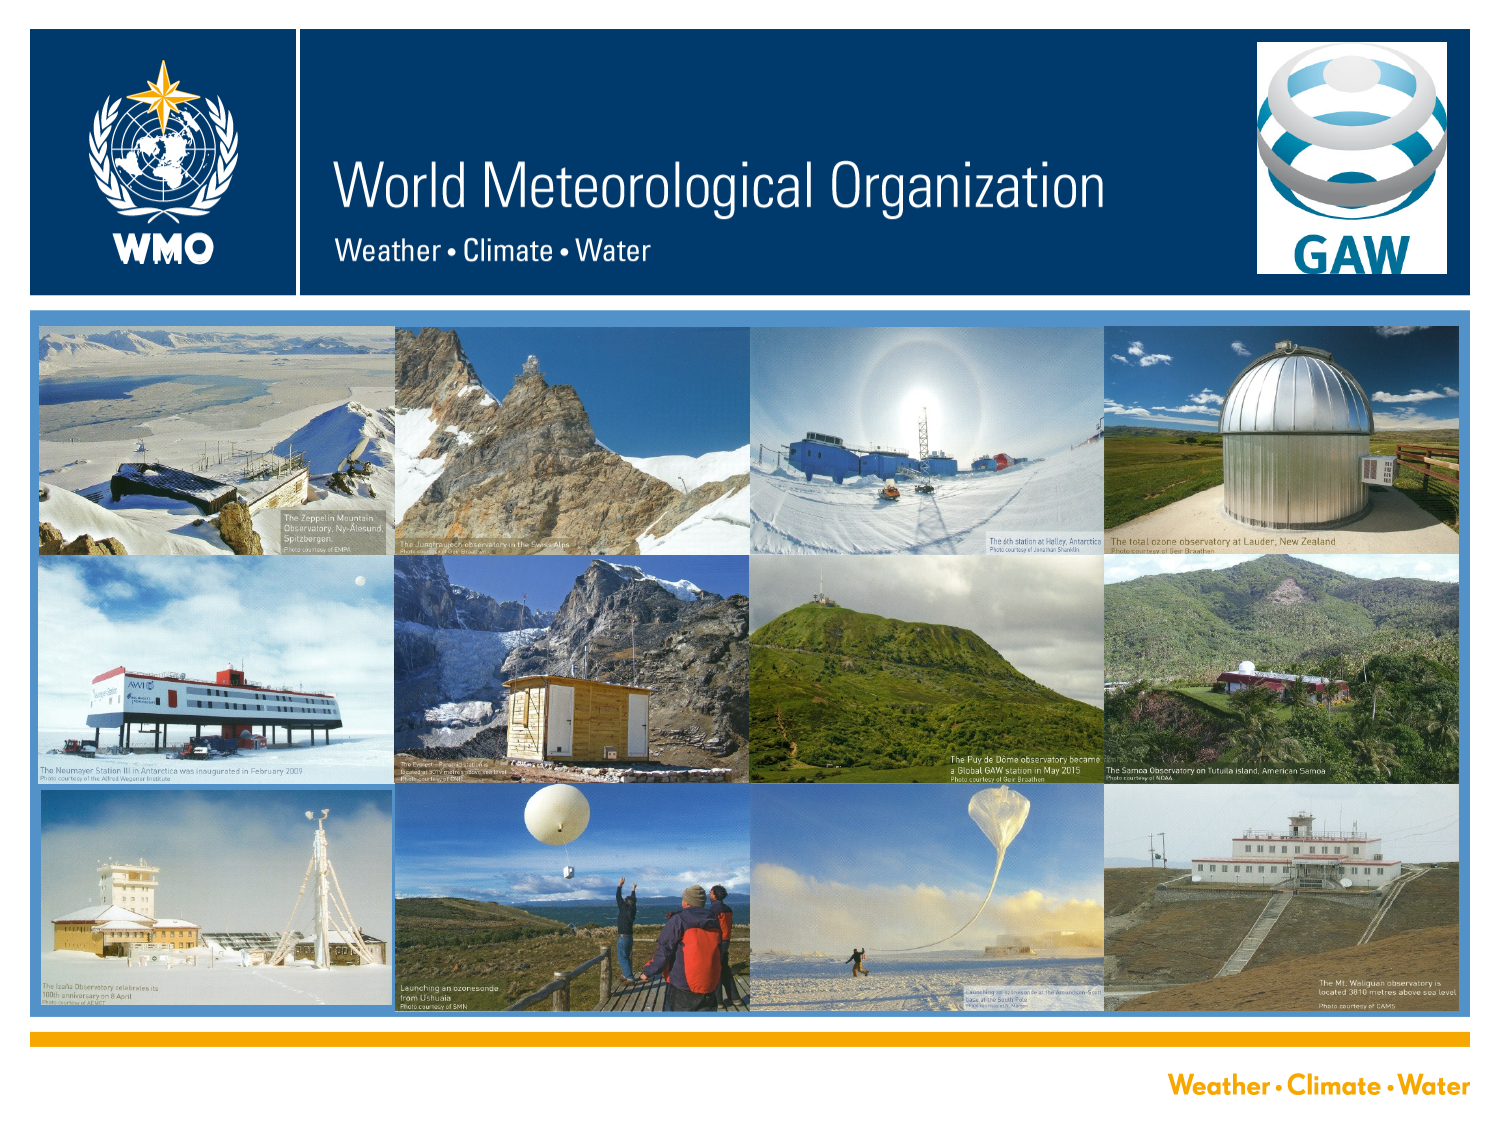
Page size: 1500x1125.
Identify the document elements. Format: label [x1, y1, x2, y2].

text_box [38, 326, 1459, 1012]
picture [0, 0, 1500, 1125]
